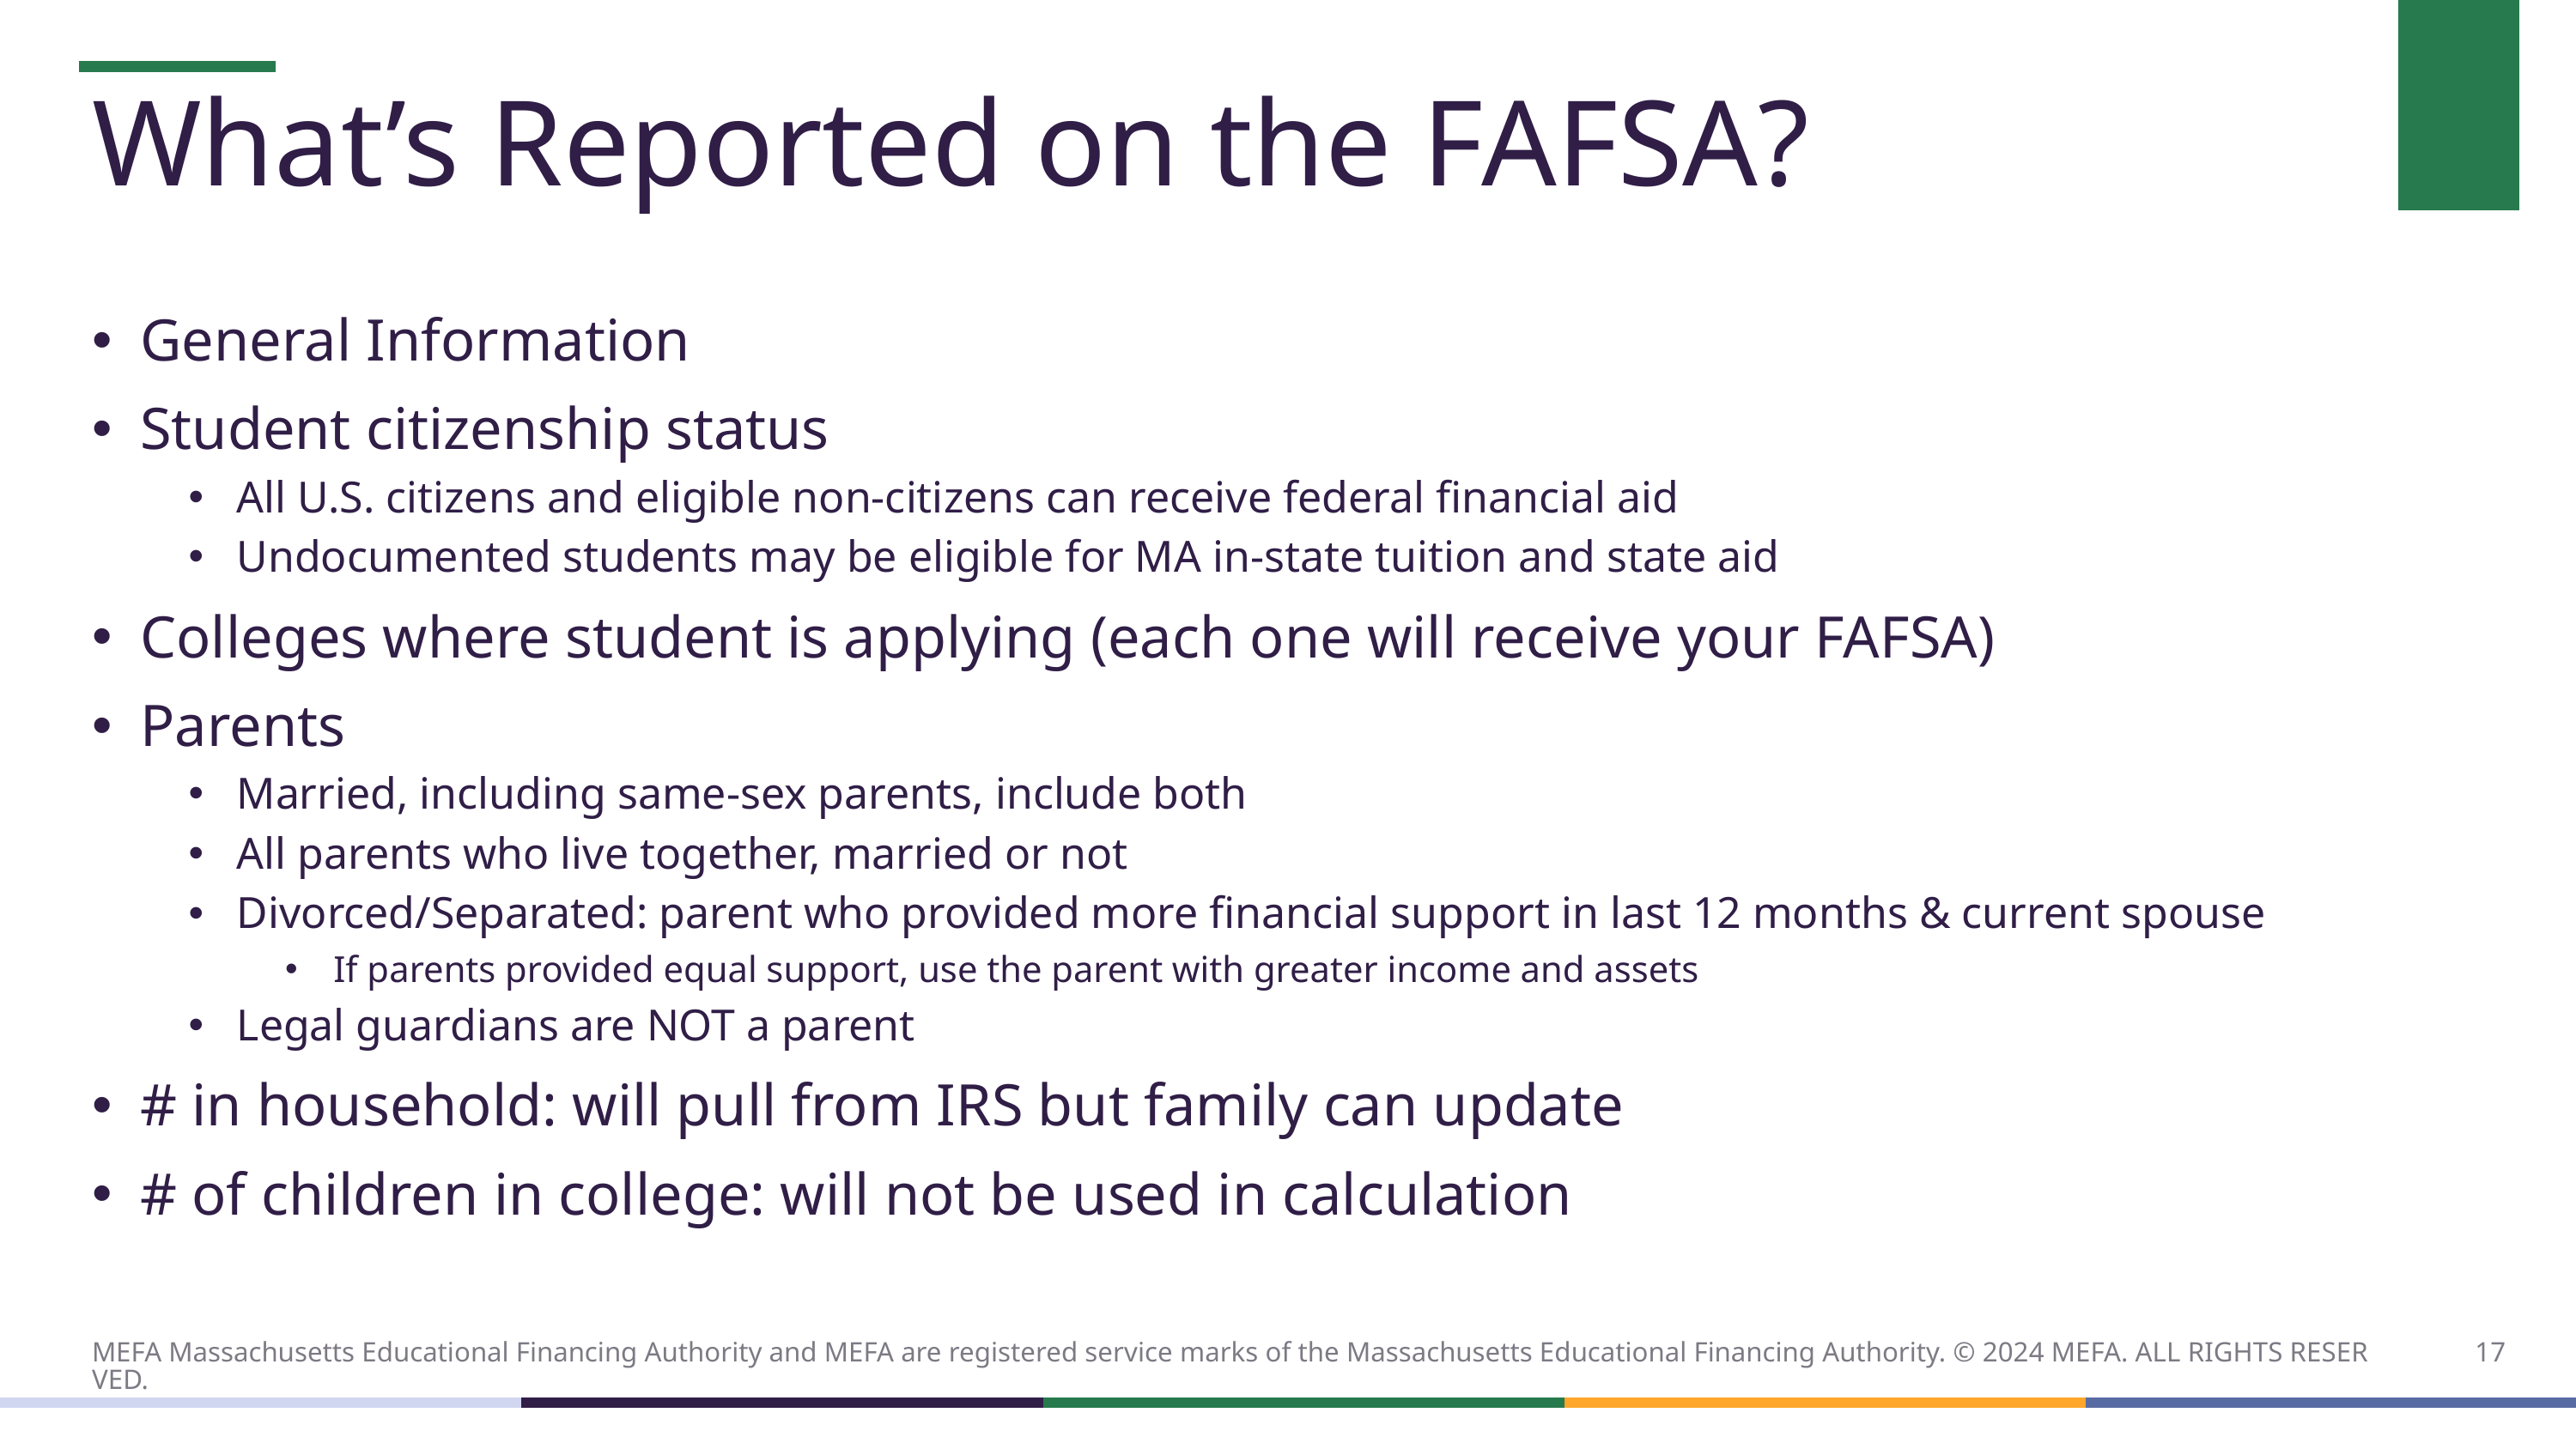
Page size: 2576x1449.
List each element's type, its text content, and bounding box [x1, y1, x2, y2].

footer MEFA Massachusetts Educational Financing Authority and MEFA are registered service marks of the Massachusetts Educational Financing Authority. © 2024 MEFA. ALL RIGHTS RESERVED. [79, 1315, 2399, 1392]
list General Information Student citizenship status All U.S. citizens and eligible non-citizens can receive federal financial aid Undocumented students may be eligible for MA in-state tuition and state aid Colleges where student is applying (each one will receive your FAFSA) Parents Married, including same-sex parents, include both All parents who live together, married or not Divorced/Separated: parent who provided more financial support in last 12 months & current spouse If parents provided equal support, use the parent with greater income and assets Legal guardians are NOT a parent # in household: will pull from IRS but family can update # of children in college: will not be used in calculation [79, 305, 2519, 1225]
title What’s Reported on the FAFSA? [79, 76, 2519, 305]
slide_number 17 [2399, 1315, 2519, 1392]
